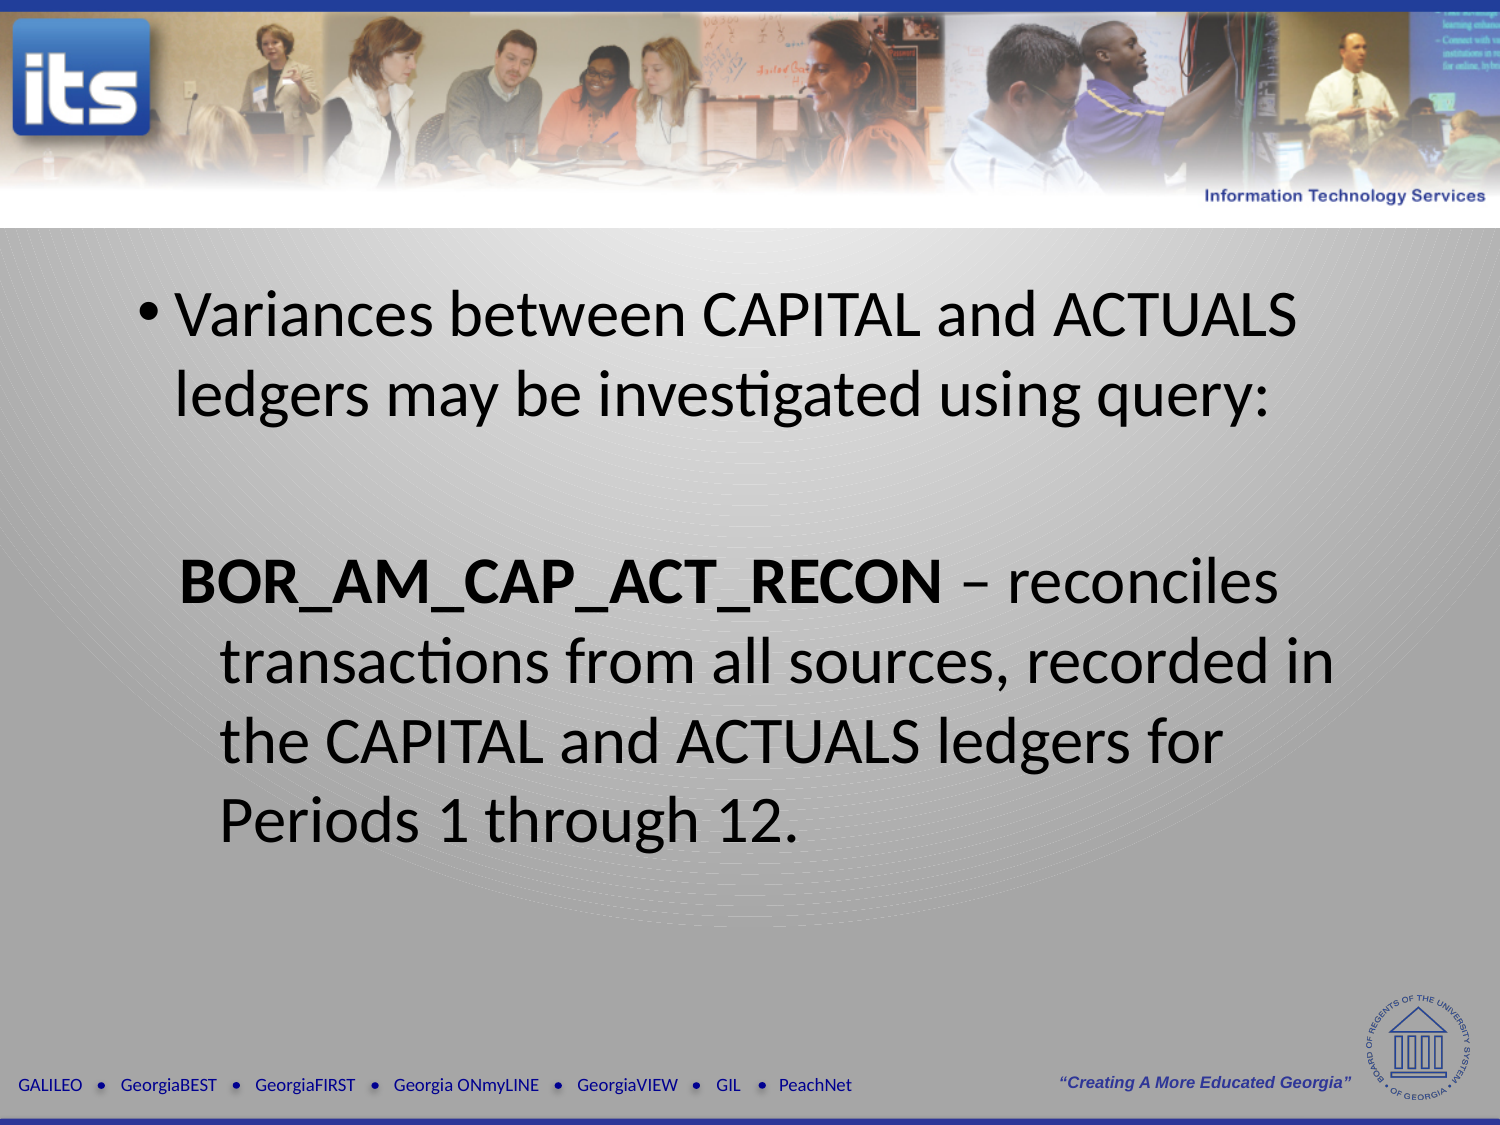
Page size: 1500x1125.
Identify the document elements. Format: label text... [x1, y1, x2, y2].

picture [0, 0, 1500, 228]
picture [1366, 995, 1470, 1100]
list Variances between CAPITAL and ACTUALS ledgers may be investigated using query: BOR_AM_CAP_ACT_RECON – reconciles transactions from all sources, recorded in the CAPITAL and ACTUALS ledgers for Periods 1 through 12. [75, 262, 1425, 1005]
